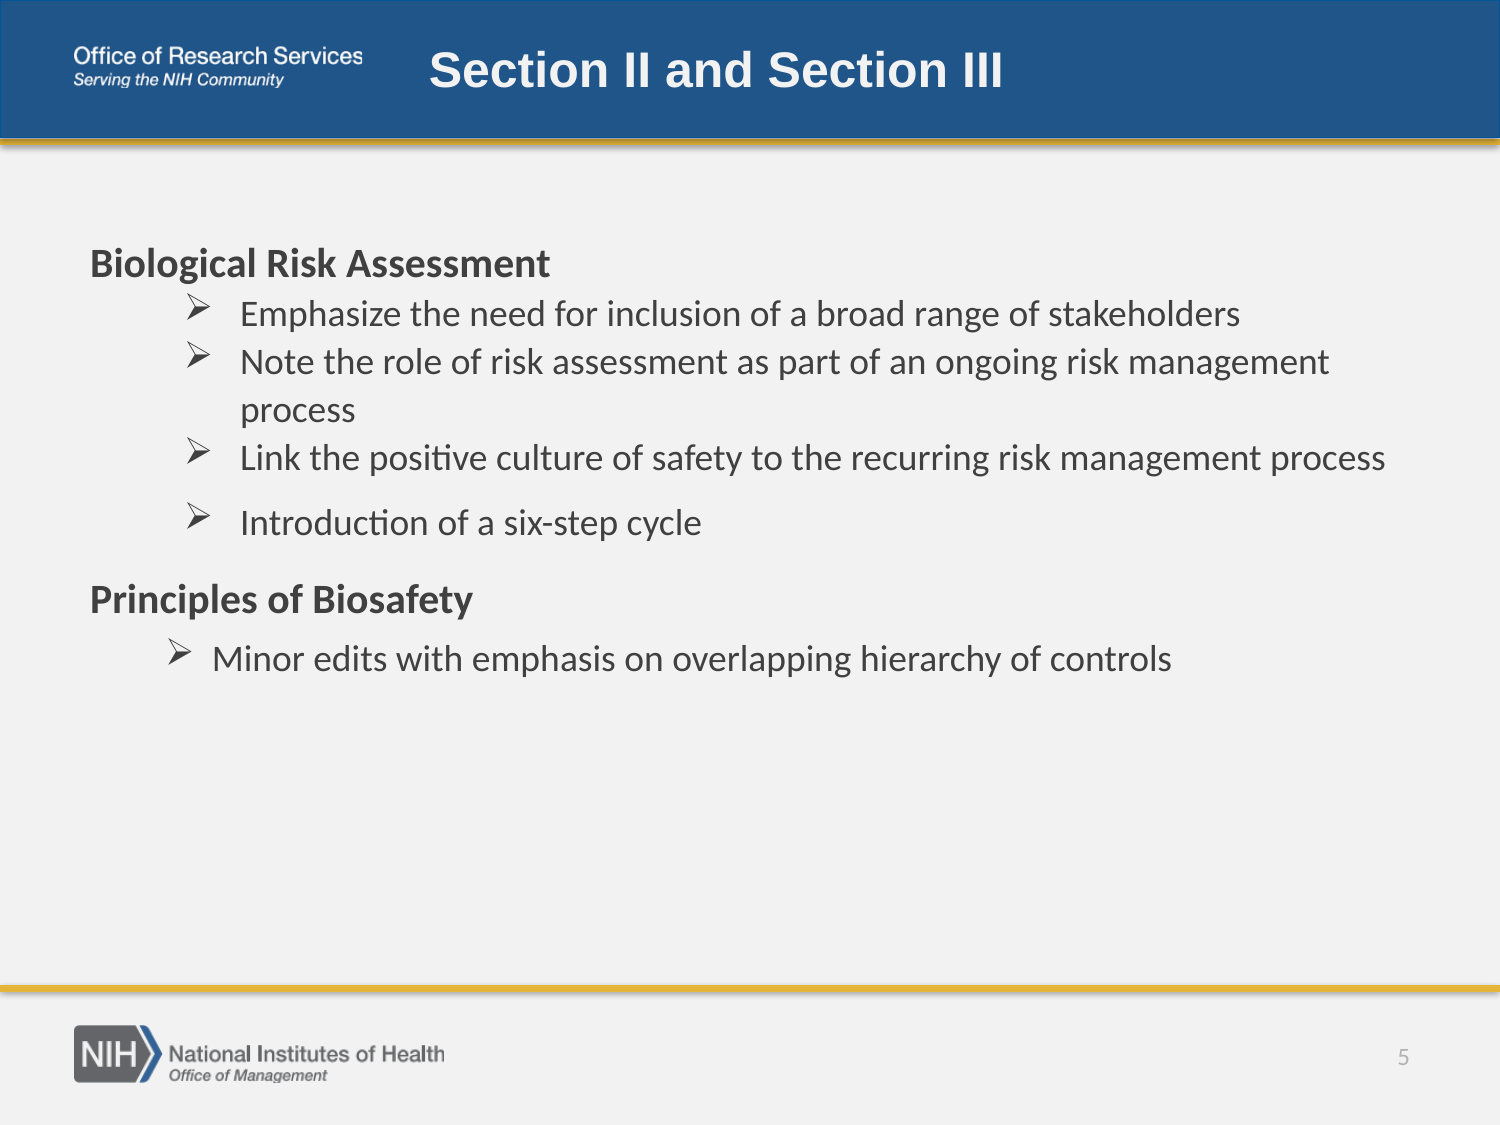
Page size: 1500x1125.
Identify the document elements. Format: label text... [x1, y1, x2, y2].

slide_number 5 [1074, 1025, 1425, 1086]
title Section II and Section III [413, 26, 1426, 108]
list Biological Risk Assessment Emphasize the need for inclusion of a broad range of stakeholders Note the role of risk assessment as part of an ongoing risk management process Link the positive culture of safety to the recurring risk management process Introduction of a six-step cycle Principles of Biosafety Minor edits with emphasis on overlapping hierarchy of controls [75, 227, 1425, 971]
